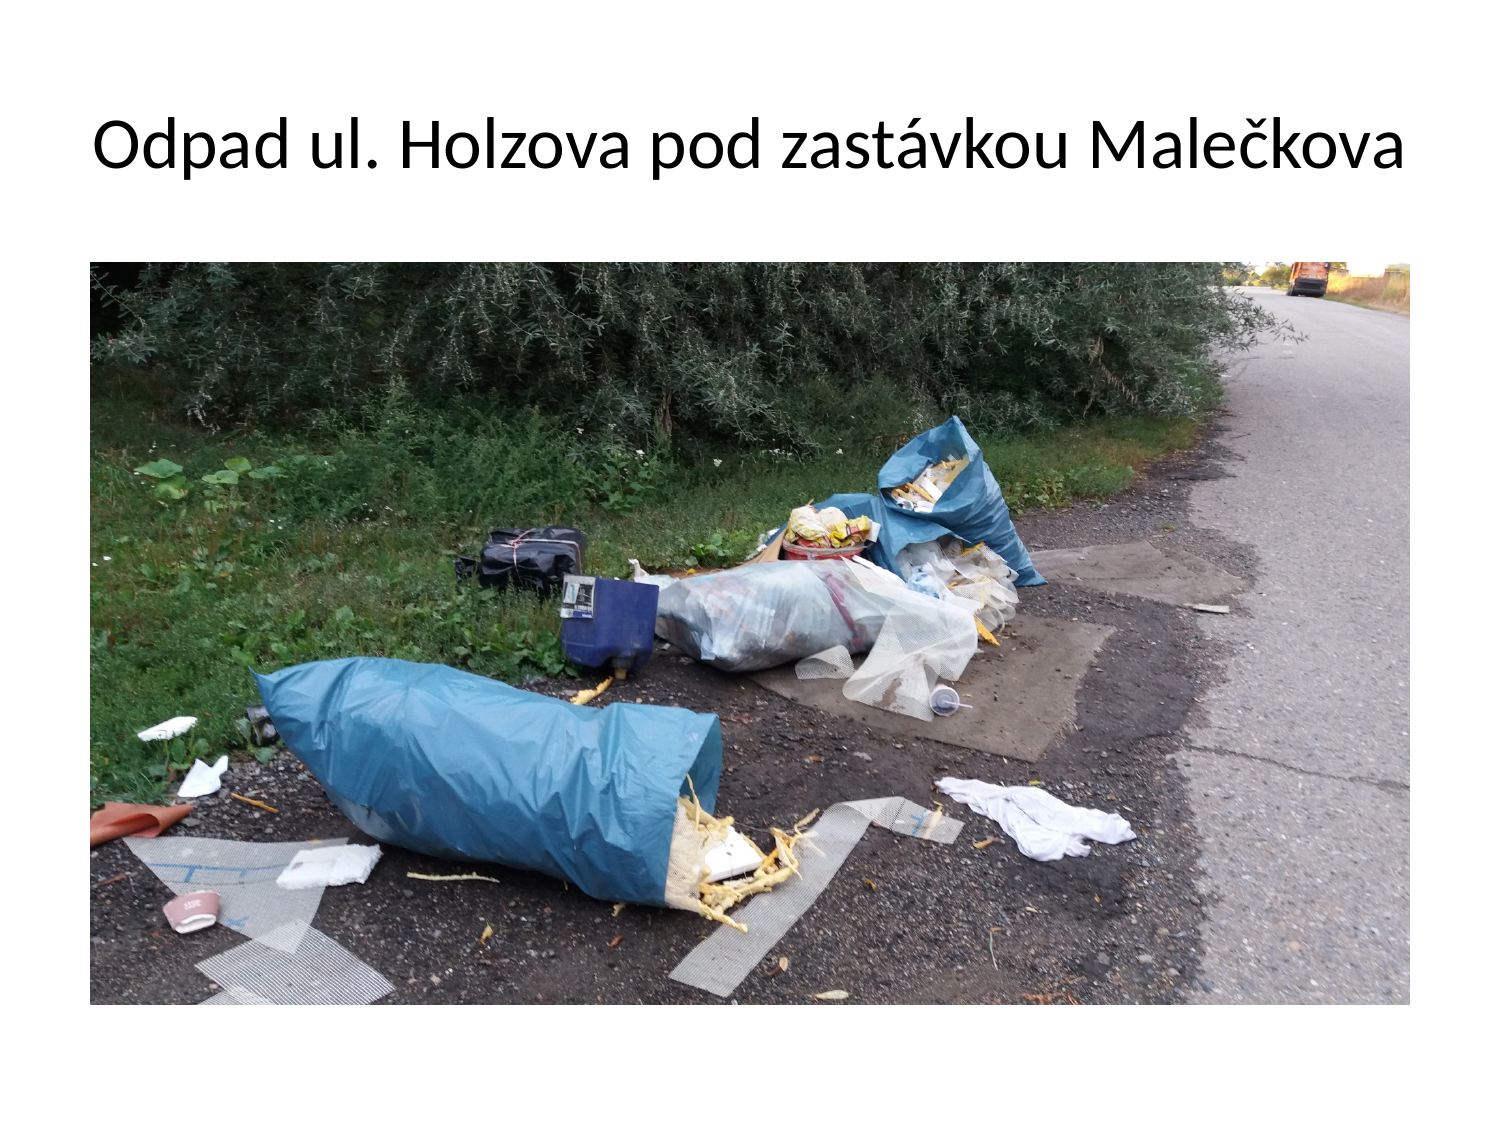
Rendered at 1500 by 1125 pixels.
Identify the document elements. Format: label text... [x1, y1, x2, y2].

title Odpad ul. Holzova pod zastávkou Malečkova [75, 45, 1425, 233]
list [89, 262, 1411, 1006]
